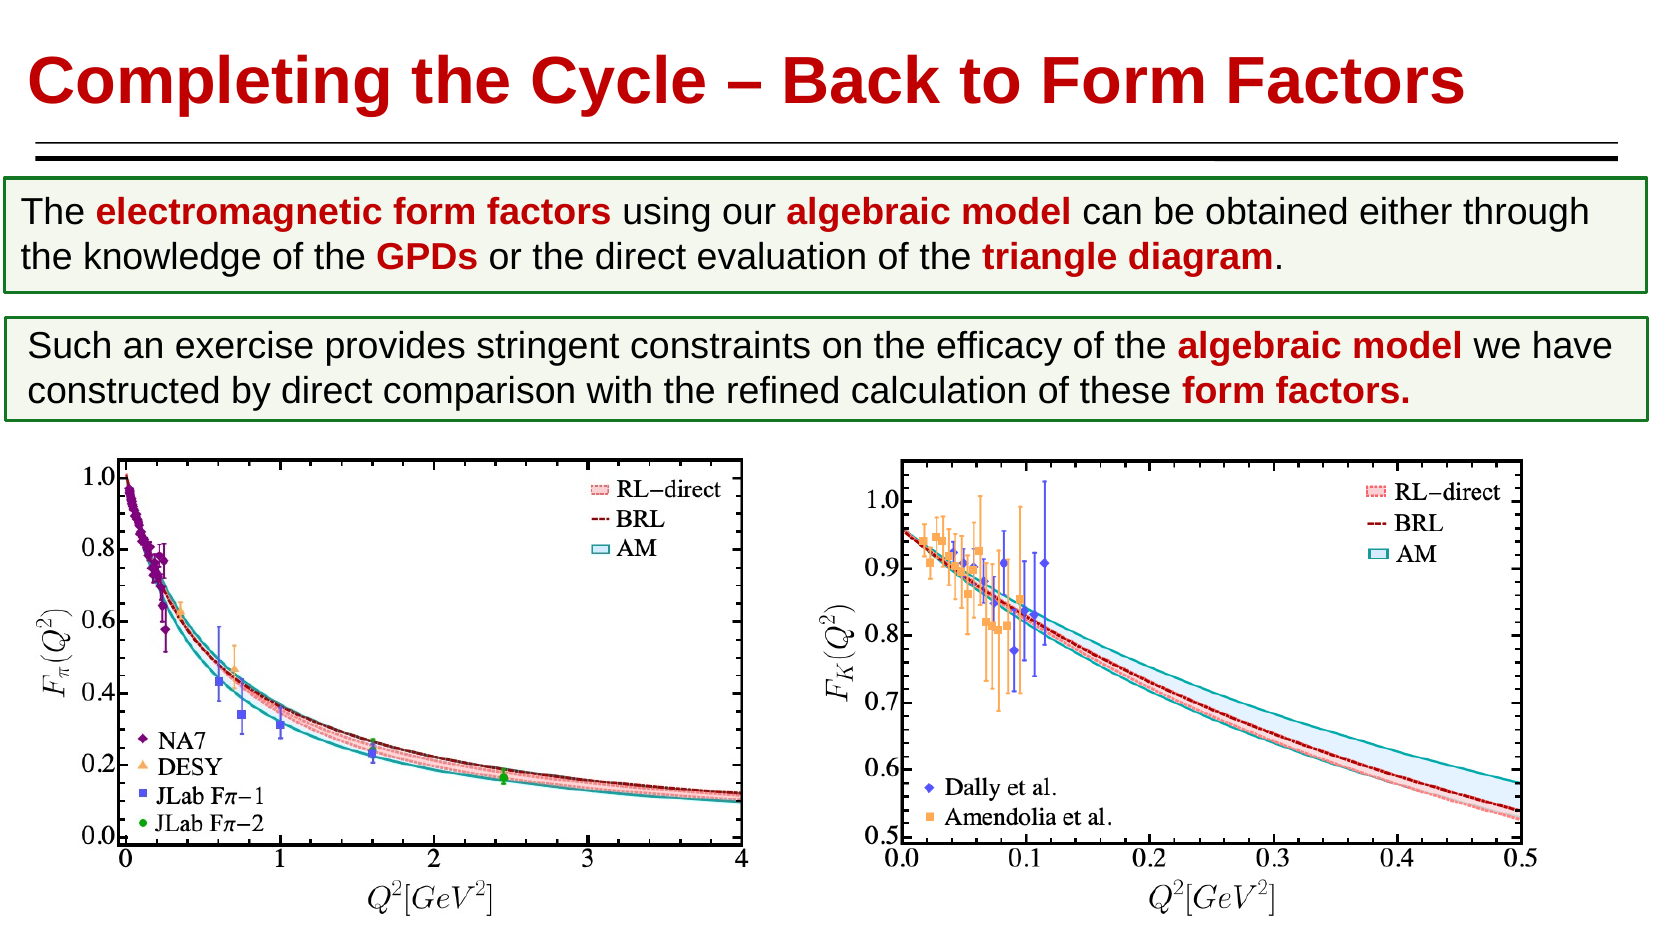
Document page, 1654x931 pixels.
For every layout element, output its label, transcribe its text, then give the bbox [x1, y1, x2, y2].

text_box Such an exercise provides stringent constraints on the efficacy of the algebraic model we have constructed by direct comparison with the refined calculation of these form factors. [12, 313, 1654, 428]
text_box [4, 177, 1647, 293]
text_box Completing the Cycle – Back to Form Factors [27, 75, 1594, 155]
text_box [5, 317, 12, 421]
picture [35, 430, 749, 922]
text_box [27, 238, 1654, 313]
picture [818, 431, 1539, 922]
text_box The electromagnetic form factors using our algebraic model can be obtained either through the knowledge of the GPDs or the direct evaluation of the triangle diagram. [5, 179, 1618, 291]
text_box [0, 0, 1654, 75]
